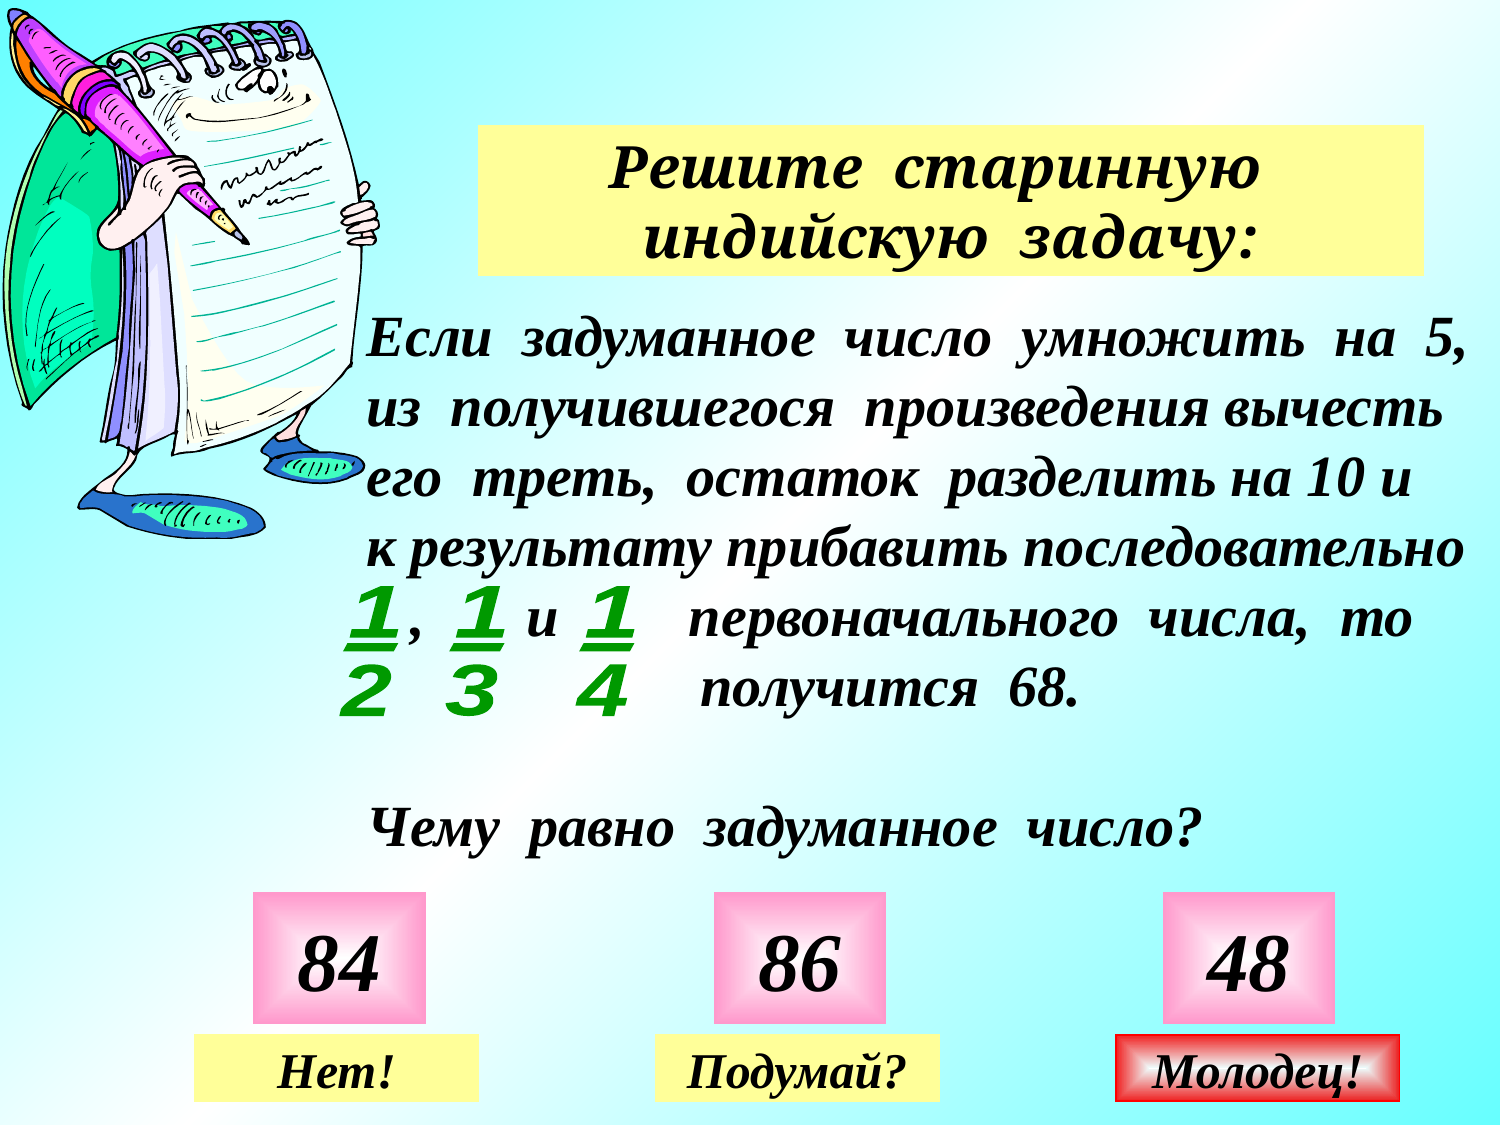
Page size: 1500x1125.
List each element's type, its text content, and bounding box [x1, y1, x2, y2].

text_box Подумай? [655, 1034, 939, 1102]
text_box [339, 290, 1500, 867]
text_box Нет! [194, 1034, 479, 1102]
text_box Решите старинную индийскую задачу: [478, 125, 1424, 276]
text_box Молодец! [1116, 1034, 1400, 1102]
text_box 86 [714, 893, 886, 1024]
picture [0, 0, 386, 539]
text_box 84 [253, 893, 425, 1024]
text_box 48 [1163, 893, 1335, 1024]
